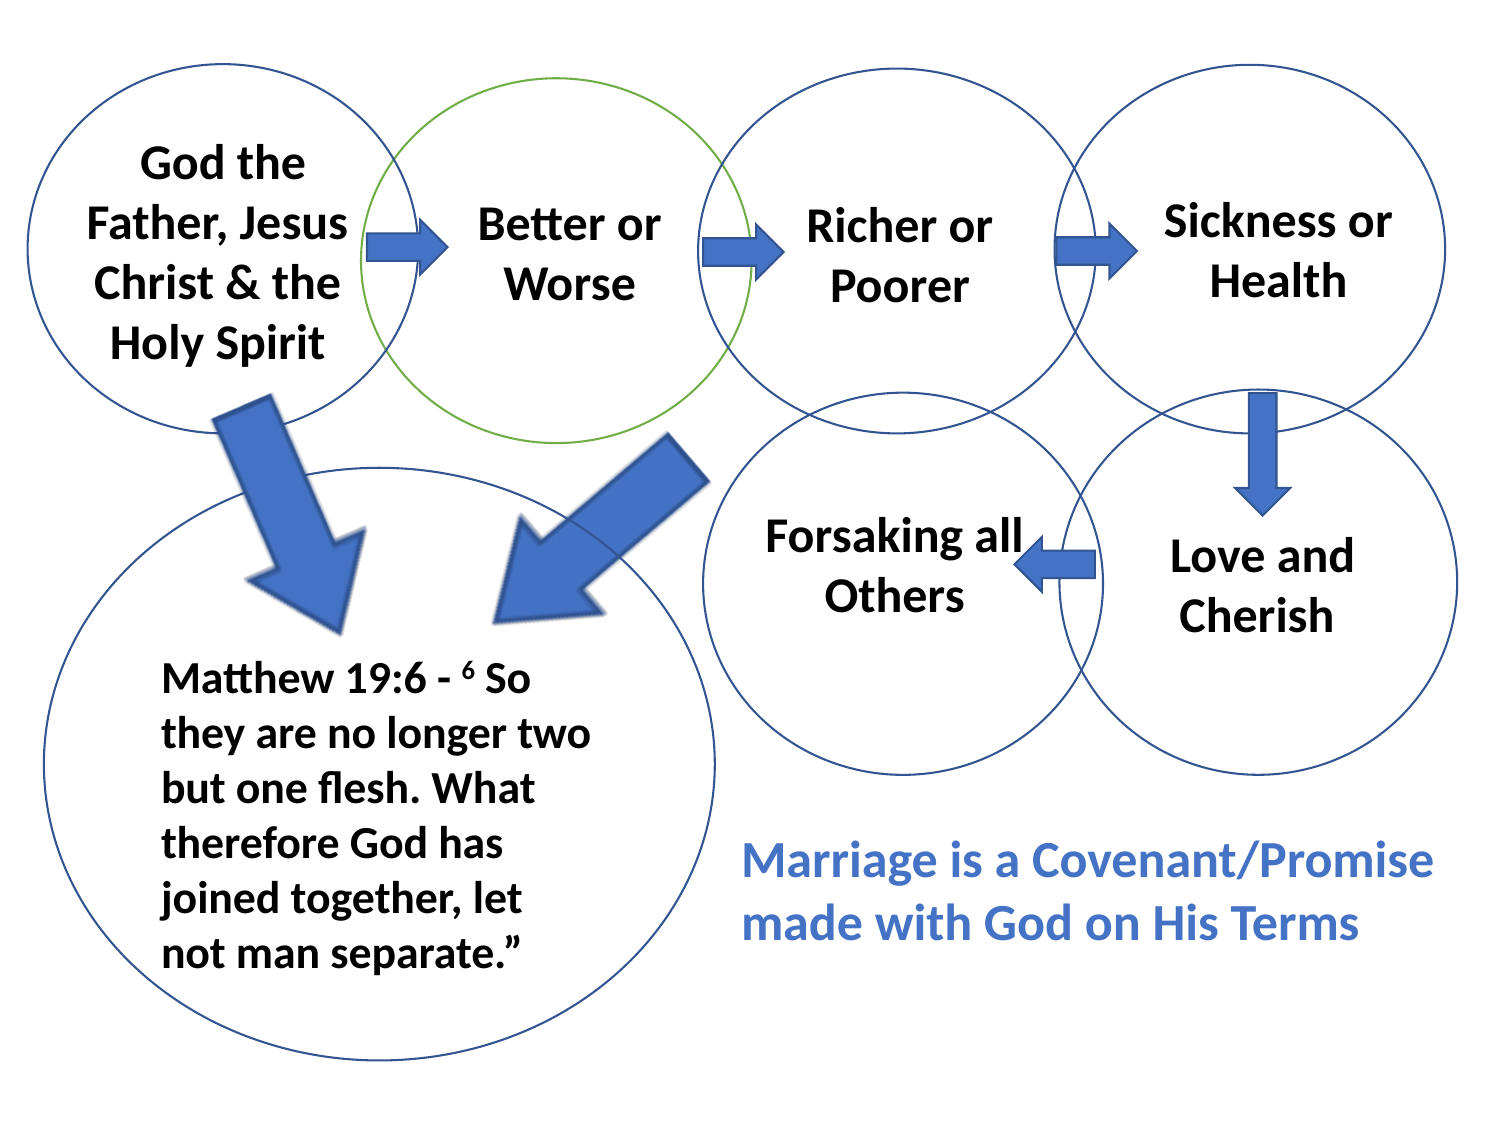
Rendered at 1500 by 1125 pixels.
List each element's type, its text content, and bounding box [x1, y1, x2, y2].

text_box Marriage is a Covenant/Promise made with God on His Terms [726, 818, 1457, 958]
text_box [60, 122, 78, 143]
text_box Better or Worse [444, 183, 696, 318]
text_box [339, 468, 716, 979]
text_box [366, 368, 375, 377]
picture [460, 407, 732, 609]
text_box [1062, 63, 1433, 236]
picture [164, 380, 418, 663]
text_box Richer or Poorer [738, 184, 1062, 320]
text_box [365, 217, 450, 278]
text_box [697, 67, 1075, 415]
text_box Matthew 19:6 - 6 So they are no longer two but one flesh. What therefore God has joined together, let not man separate.” [146, 640, 613, 985]
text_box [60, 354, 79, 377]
text_box [42, 535, 267, 979]
text_box [702, 222, 786, 283]
text_box [154, 985, 605, 1062]
text_box Sickness or Health [1111, 180, 1446, 316]
text_box [386, 77, 728, 445]
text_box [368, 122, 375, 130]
text_box [1081, 388, 1459, 776]
text_box [1232, 392, 1293, 515]
text_box [1055, 221, 1139, 281]
text_box Love and Cherish [1121, 515, 1404, 651]
text_box Forsaking all Others [712, 495, 1077, 631]
text_box [1062, 266, 1433, 414]
text_box [26, 63, 419, 431]
text_box [703, 391, 1105, 776]
